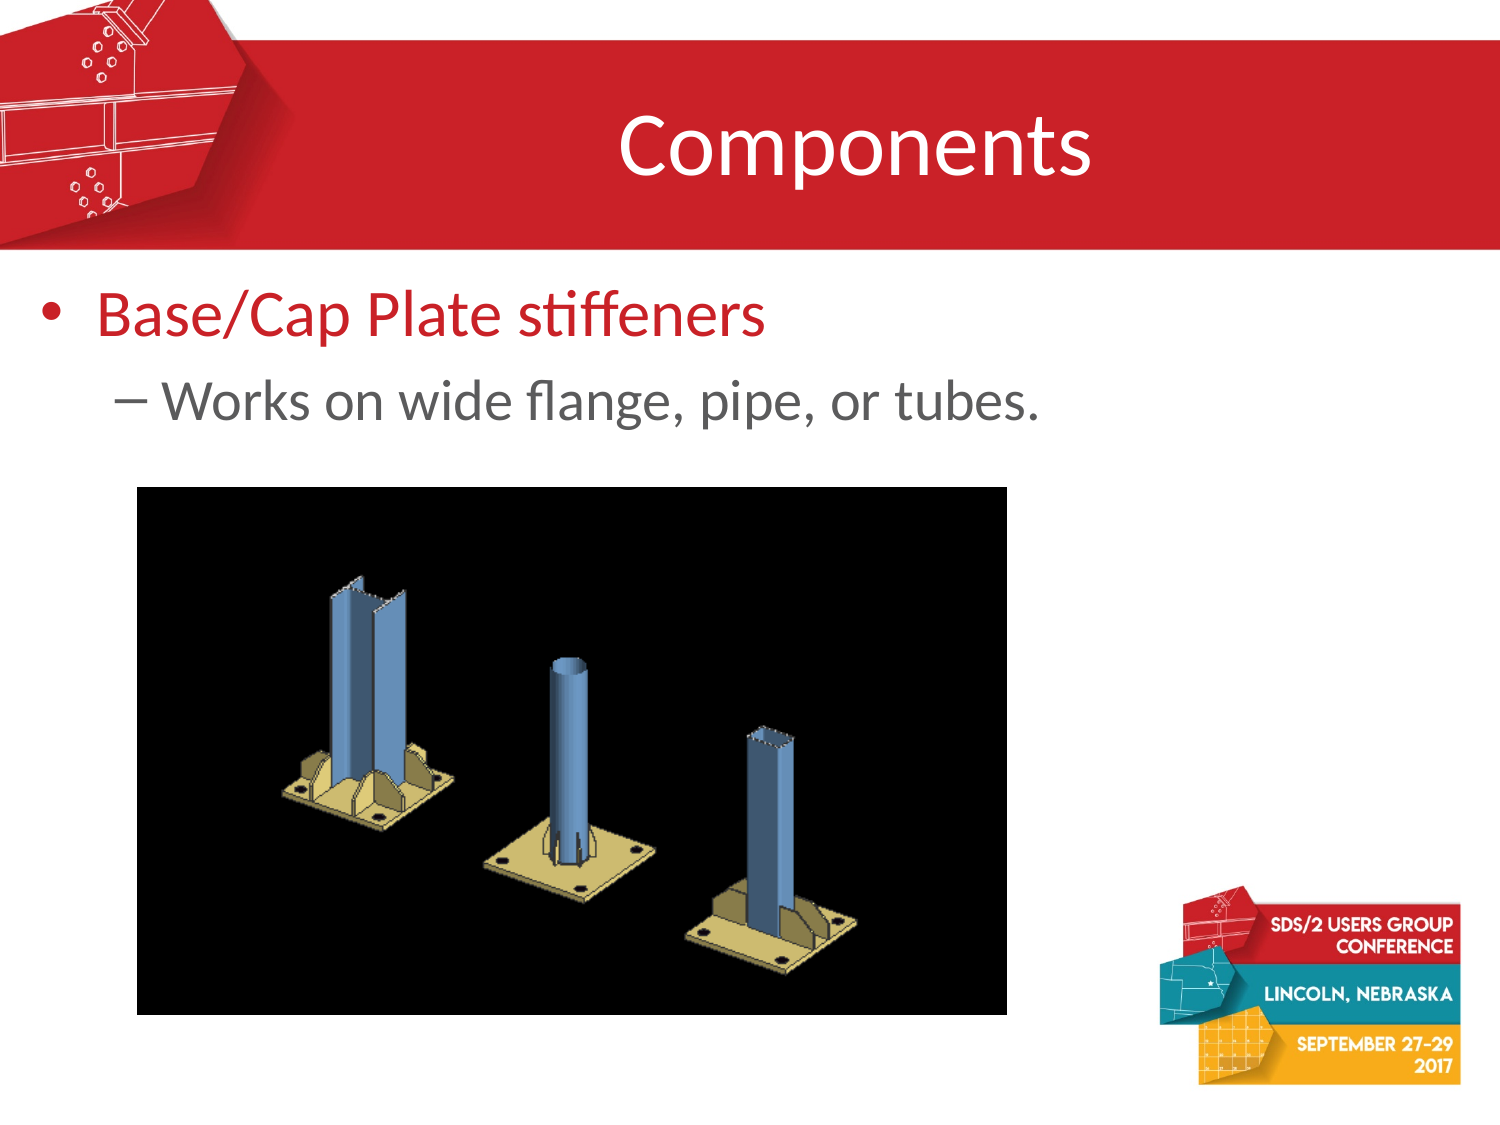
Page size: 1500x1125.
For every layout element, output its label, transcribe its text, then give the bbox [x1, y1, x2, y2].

list Base/Cap Plate stiffeners Works on wide flange, pipe, or tubes. [24, 262, 1413, 1005]
title Components [249, 45, 1463, 233]
picture [0, 0, 1500, 1125]
